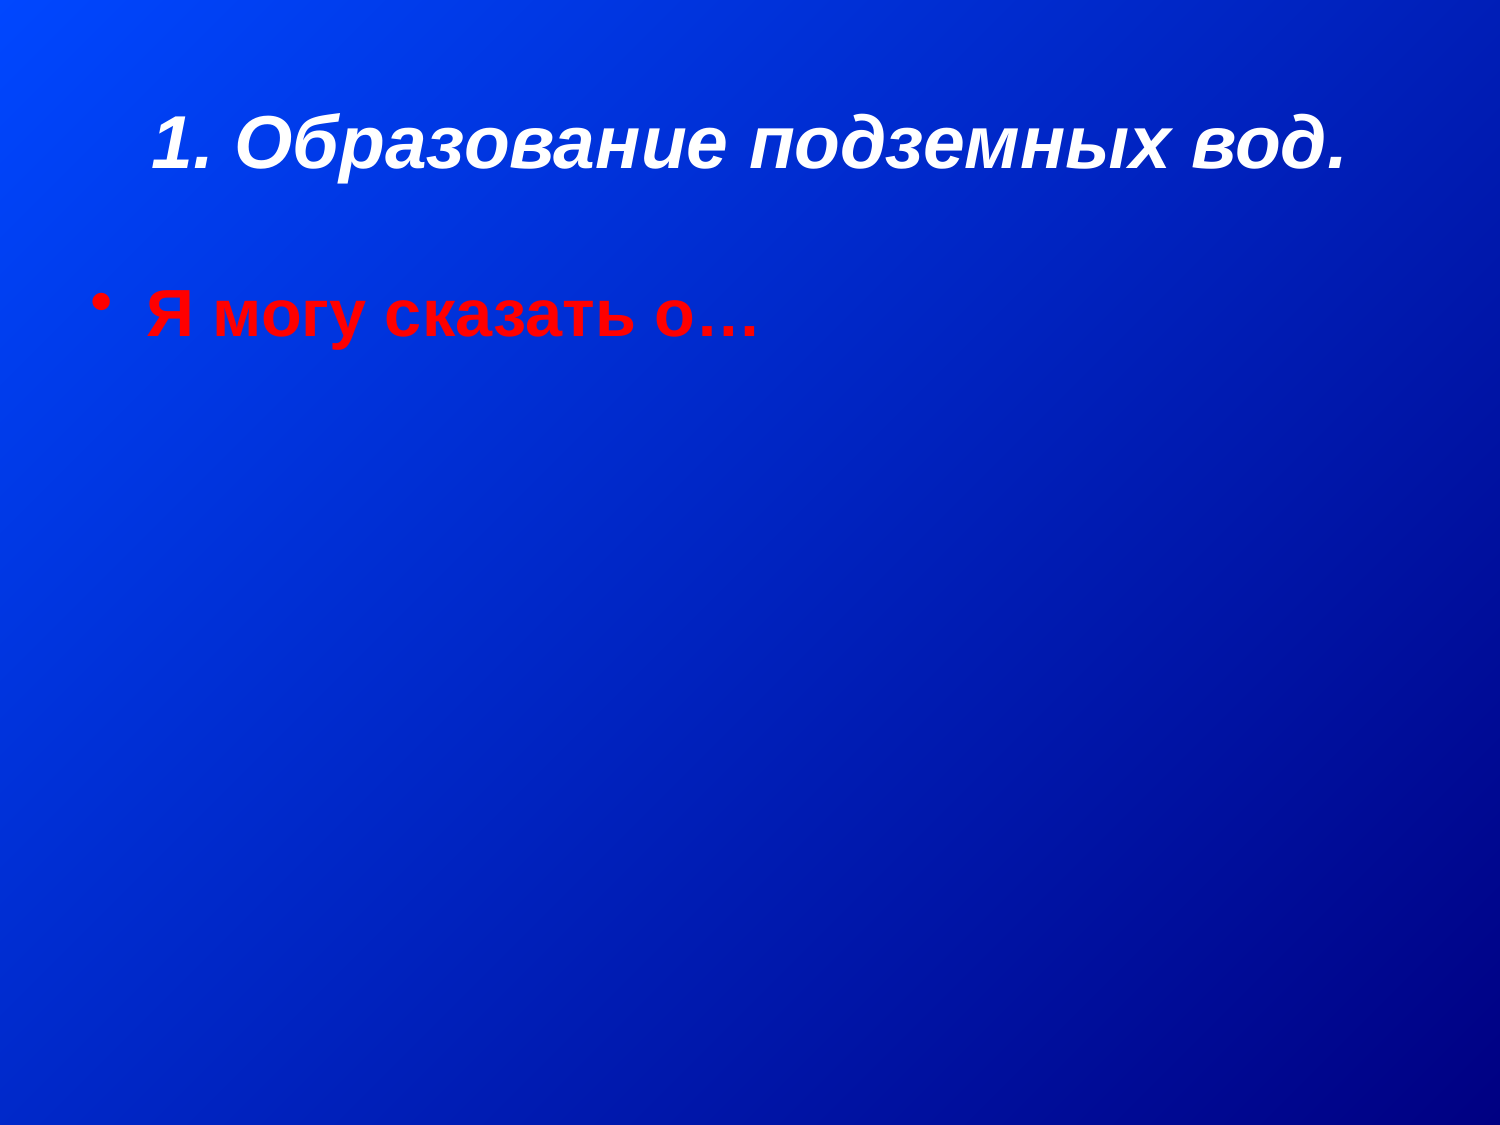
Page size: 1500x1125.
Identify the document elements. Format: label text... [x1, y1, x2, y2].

list Я могу сказать о… [74, 262, 1426, 1006]
title 1. Образование подземных вод. [74, 44, 1426, 233]
